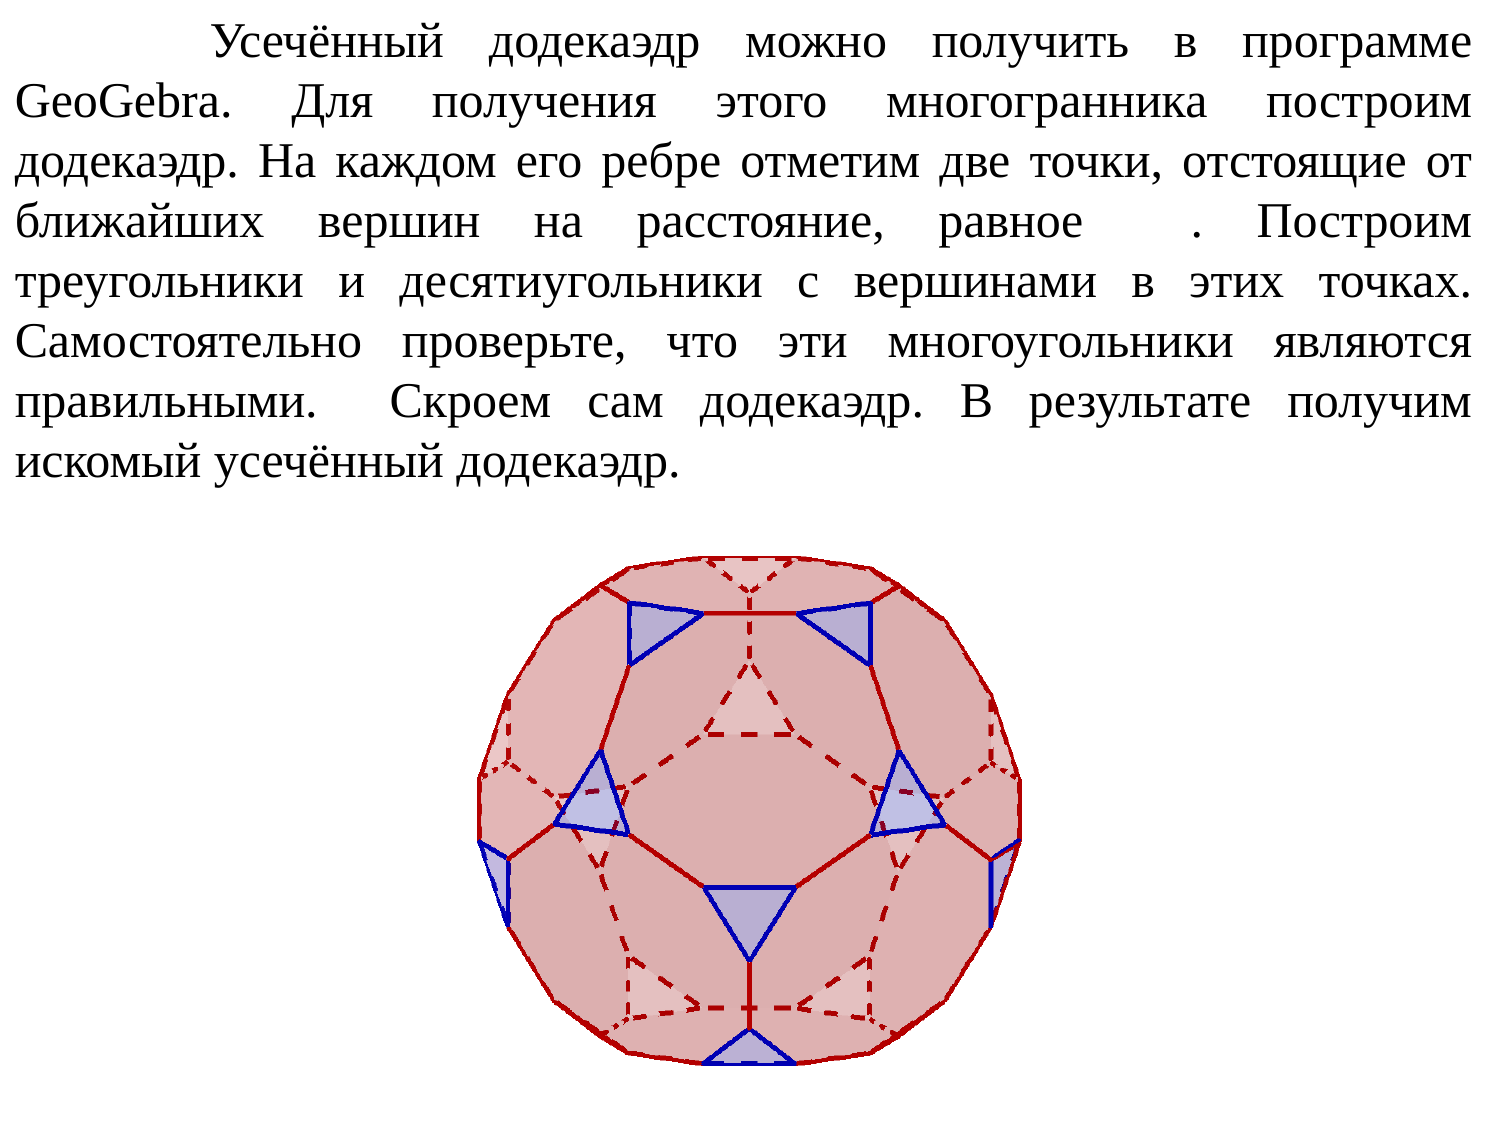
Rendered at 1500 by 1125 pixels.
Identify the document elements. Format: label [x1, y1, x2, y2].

picture [457, 537, 1043, 1075]
